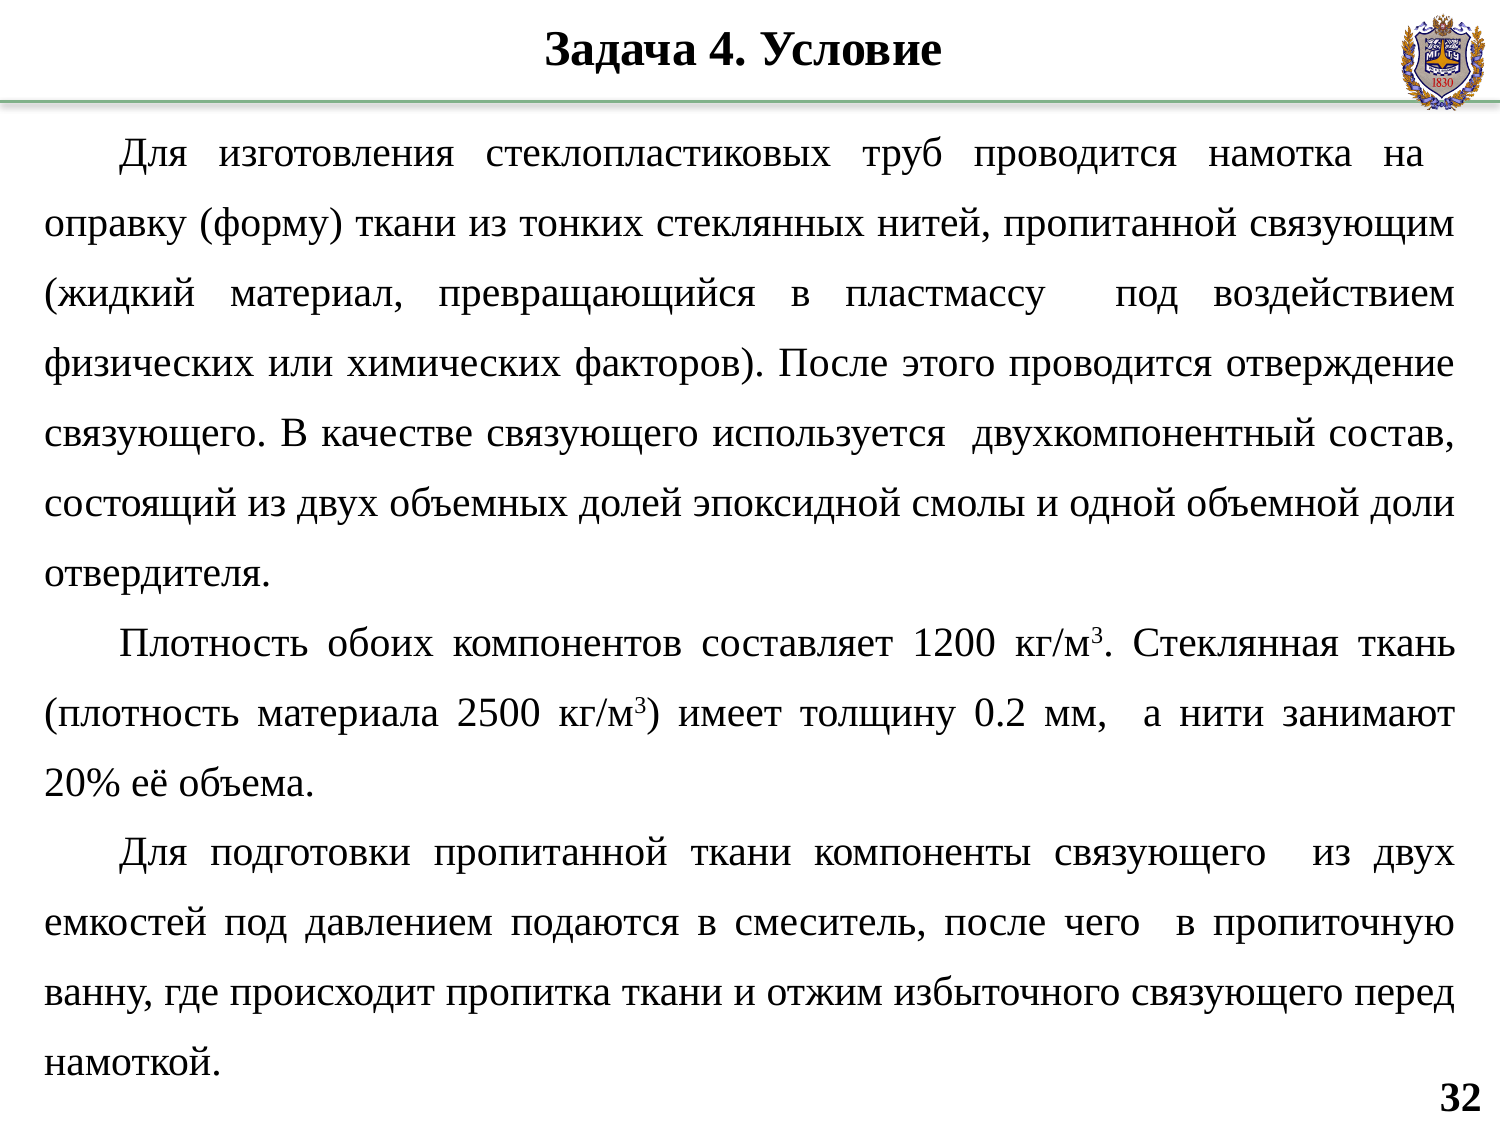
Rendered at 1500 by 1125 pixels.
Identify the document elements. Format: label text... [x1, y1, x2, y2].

text_box Для изготовления стеклопластиковых труб проводится намотка на оправку (форму) ткани из тонких стеклянных нитей, пропитанной связующим (жидкий материал, превращающийся в пластмассу под воздействием физических или химических факторов). После этого проводится отверждение связующего. В качестве связующего используется двухкомпонентный состав, состоящий из двух объемных долей эпоксидной смолы и одной объемной доли отвердителя. Плотность обоих компонентов составляет 1200 кг/м3. Стеклянная ткань (плотность материала 2500 кг/м3) имеет толщину 0.2 мм, а нити занимают 20% её объема. Для подготовки пропитанной ткани компоненты связующего из двух емкостей под давлением подаются в смеситель, после чего в пропиточную ванну, где происходит пропитка ткани и отжим избыточного связующего перед намоткой. [29, 111, 1471, 1092]
title Задача 4. Условие [153, 0, 1347, 90]
picture [1399, 12, 1487, 114]
slide_number 32 [1421, 1065, 1500, 1125]
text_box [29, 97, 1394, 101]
